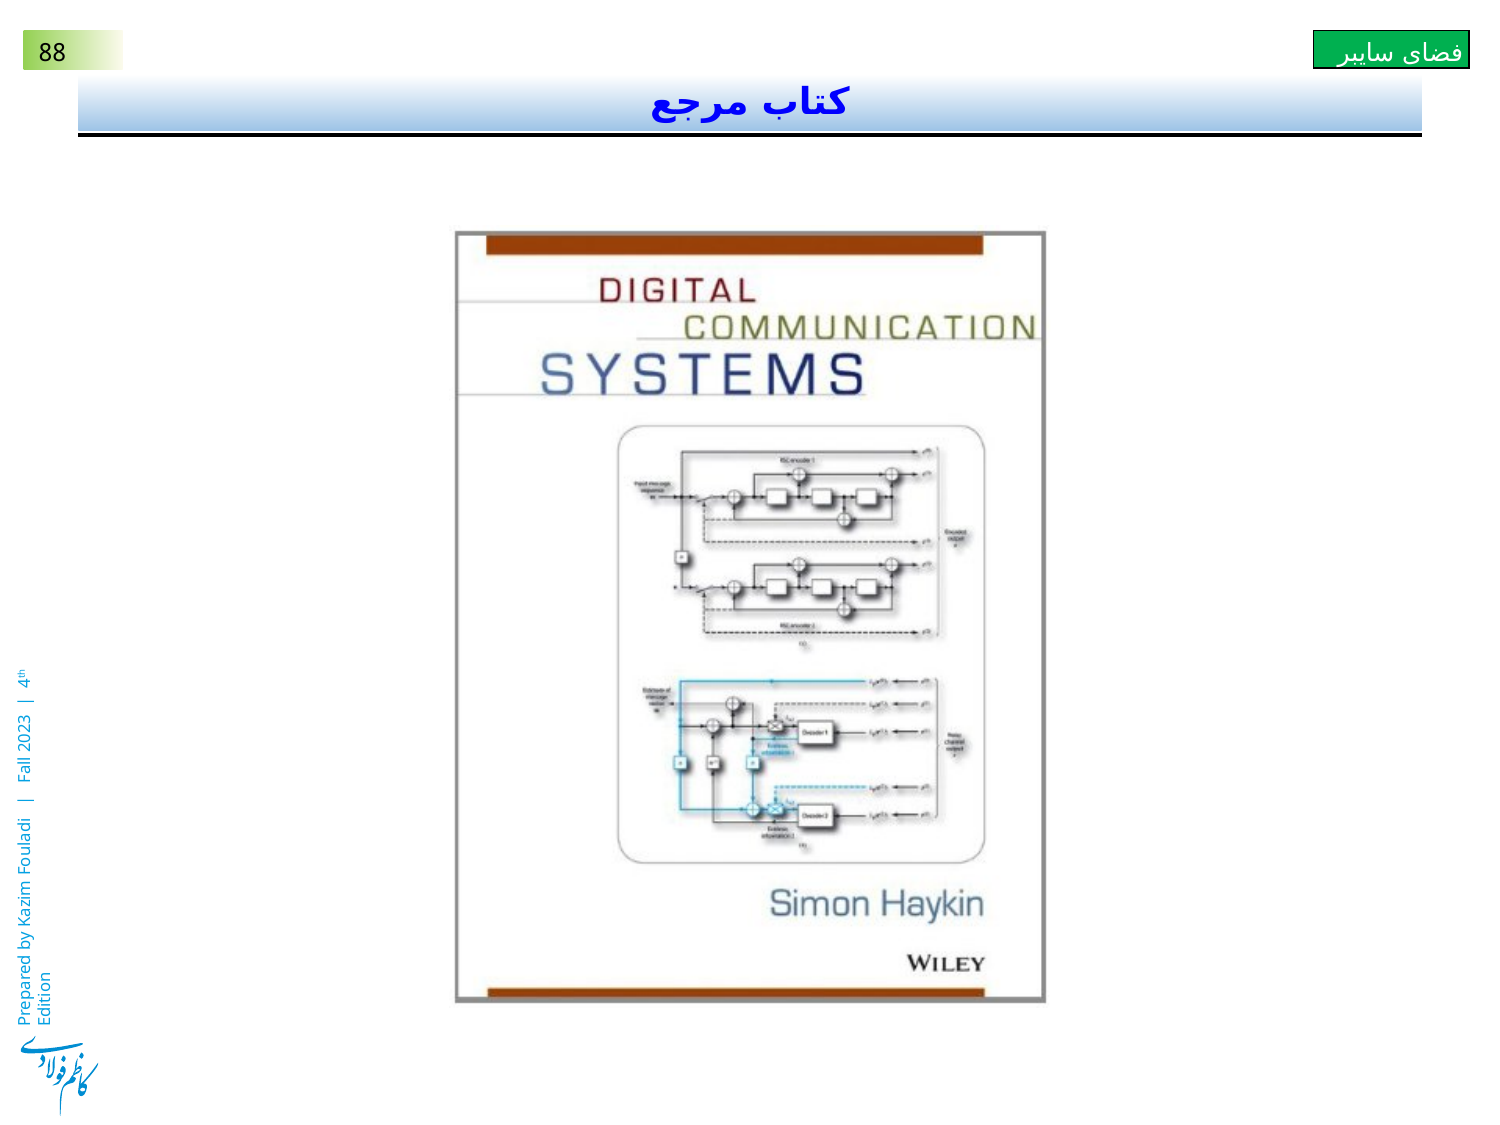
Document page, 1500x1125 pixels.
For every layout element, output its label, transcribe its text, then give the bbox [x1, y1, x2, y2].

title کتاب مرجع [78, 75, 1422, 131]
picture [449, 225, 1051, 1008]
